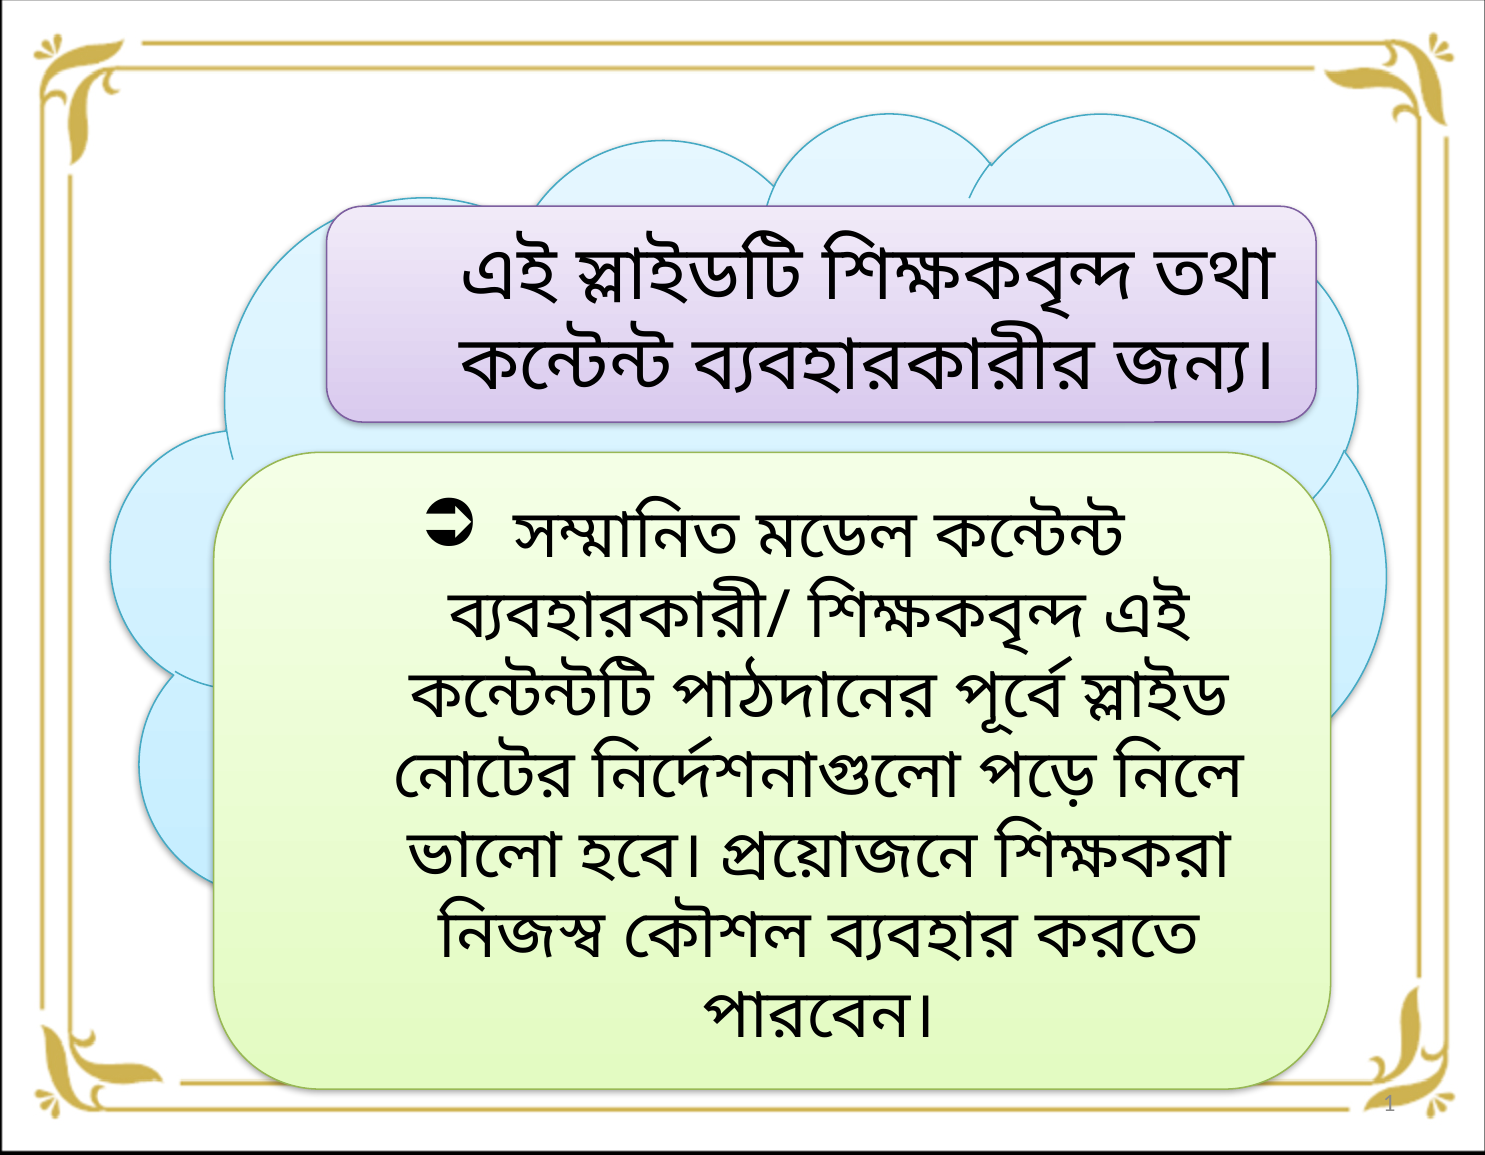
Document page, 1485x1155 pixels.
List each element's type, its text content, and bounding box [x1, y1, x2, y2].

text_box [111, 110, 1387, 1084]
picture [0, 0, 1485, 1155]
slide_number 1 [1064, 1070, 1411, 1132]
